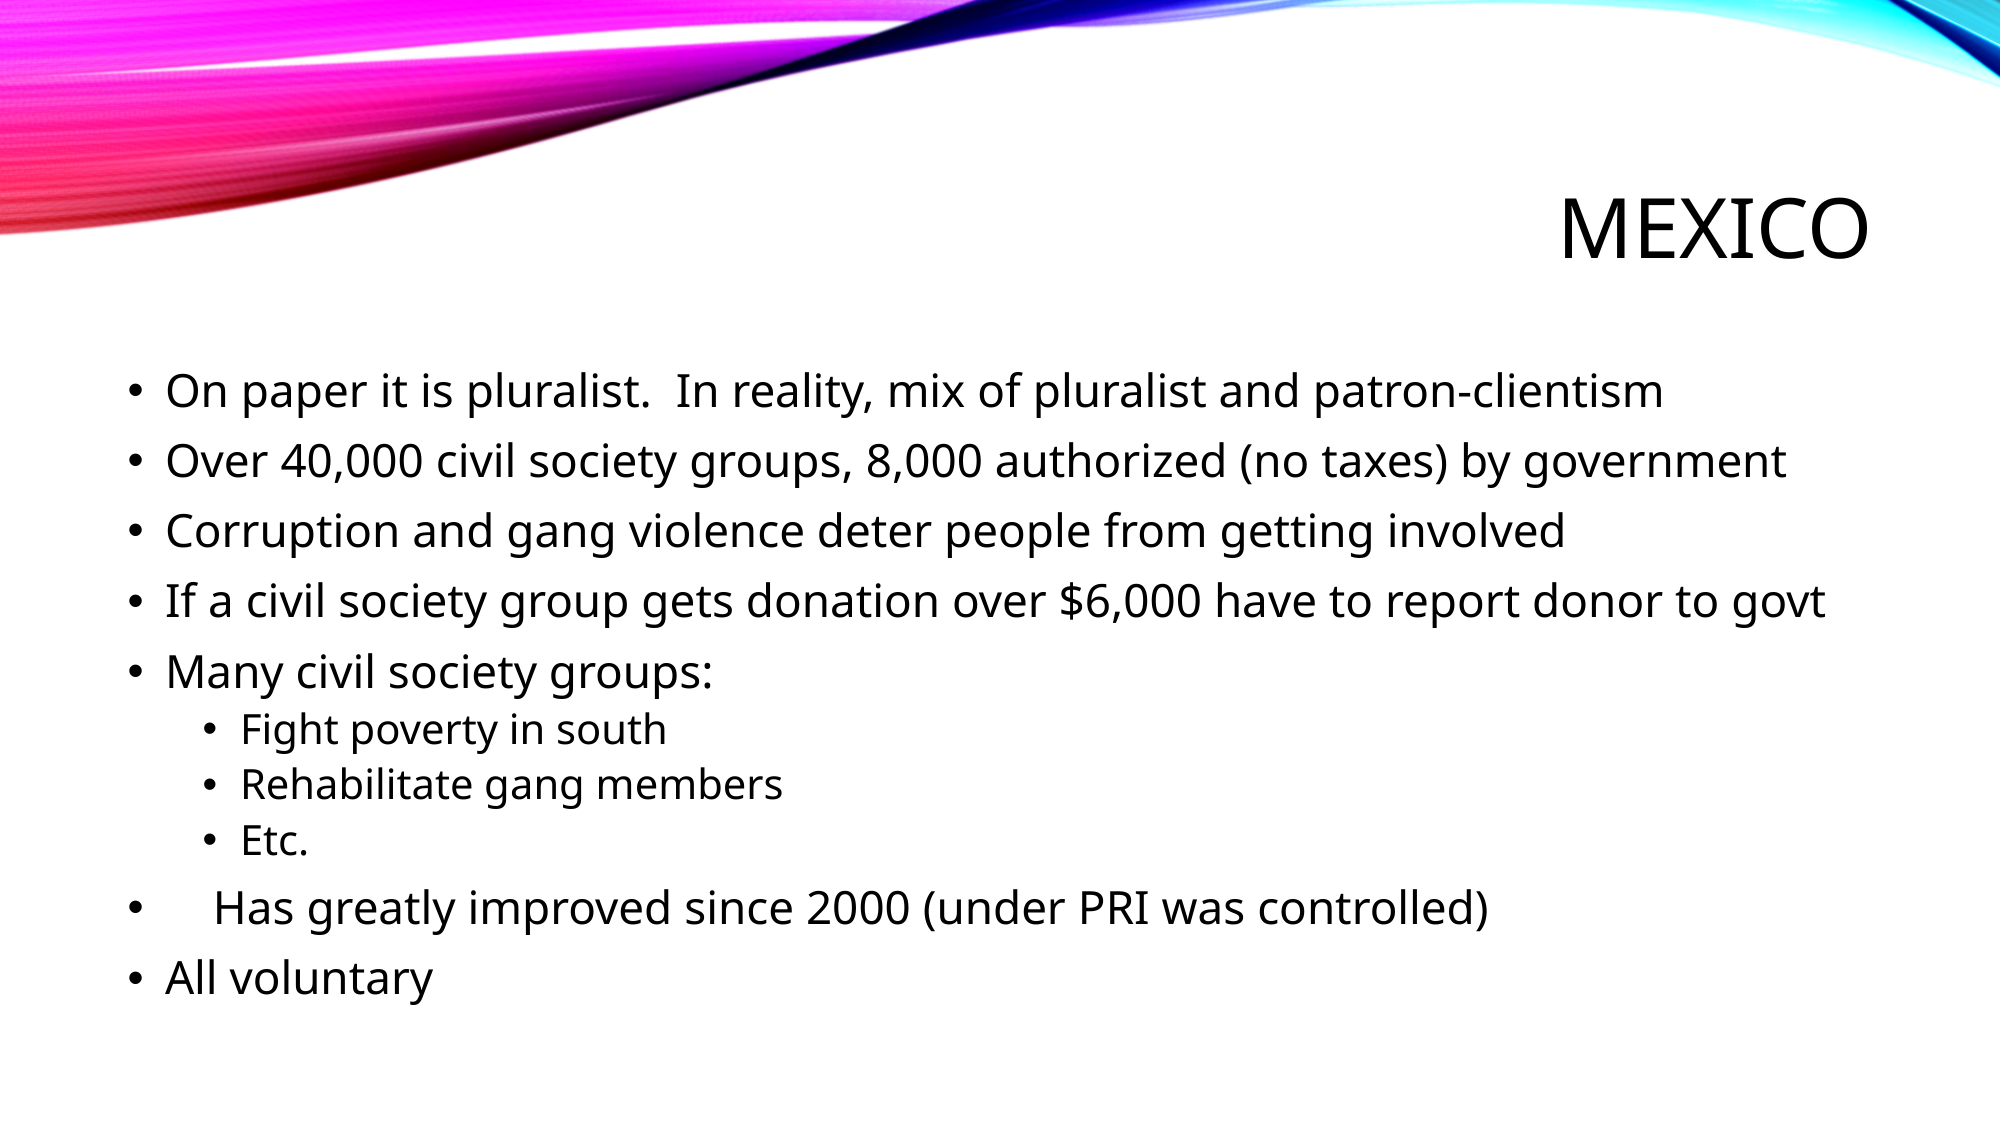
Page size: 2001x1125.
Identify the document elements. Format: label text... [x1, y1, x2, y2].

title Mexico [474, 125, 1888, 338]
list On paper it is pluralist. In reality, mix of pluralist and patron-clientism Over 40,000 civil society groups, 8,000 authorized (no taxes) by government Corruption and gang violence deter people from getting involved If a civil society group gets donation over $6,000 have to report donor to govt Many civil society groups: Fight poverty in south Rehabilitate gang members Etc. Has greatly improved since 2000 (under PRI was controlled) All voluntary [112, 360, 1888, 1125]
picture [1890, 0, 2000, 75]
picture [0, 0, 2000, 237]
picture [1910, 0, 2000, 45]
